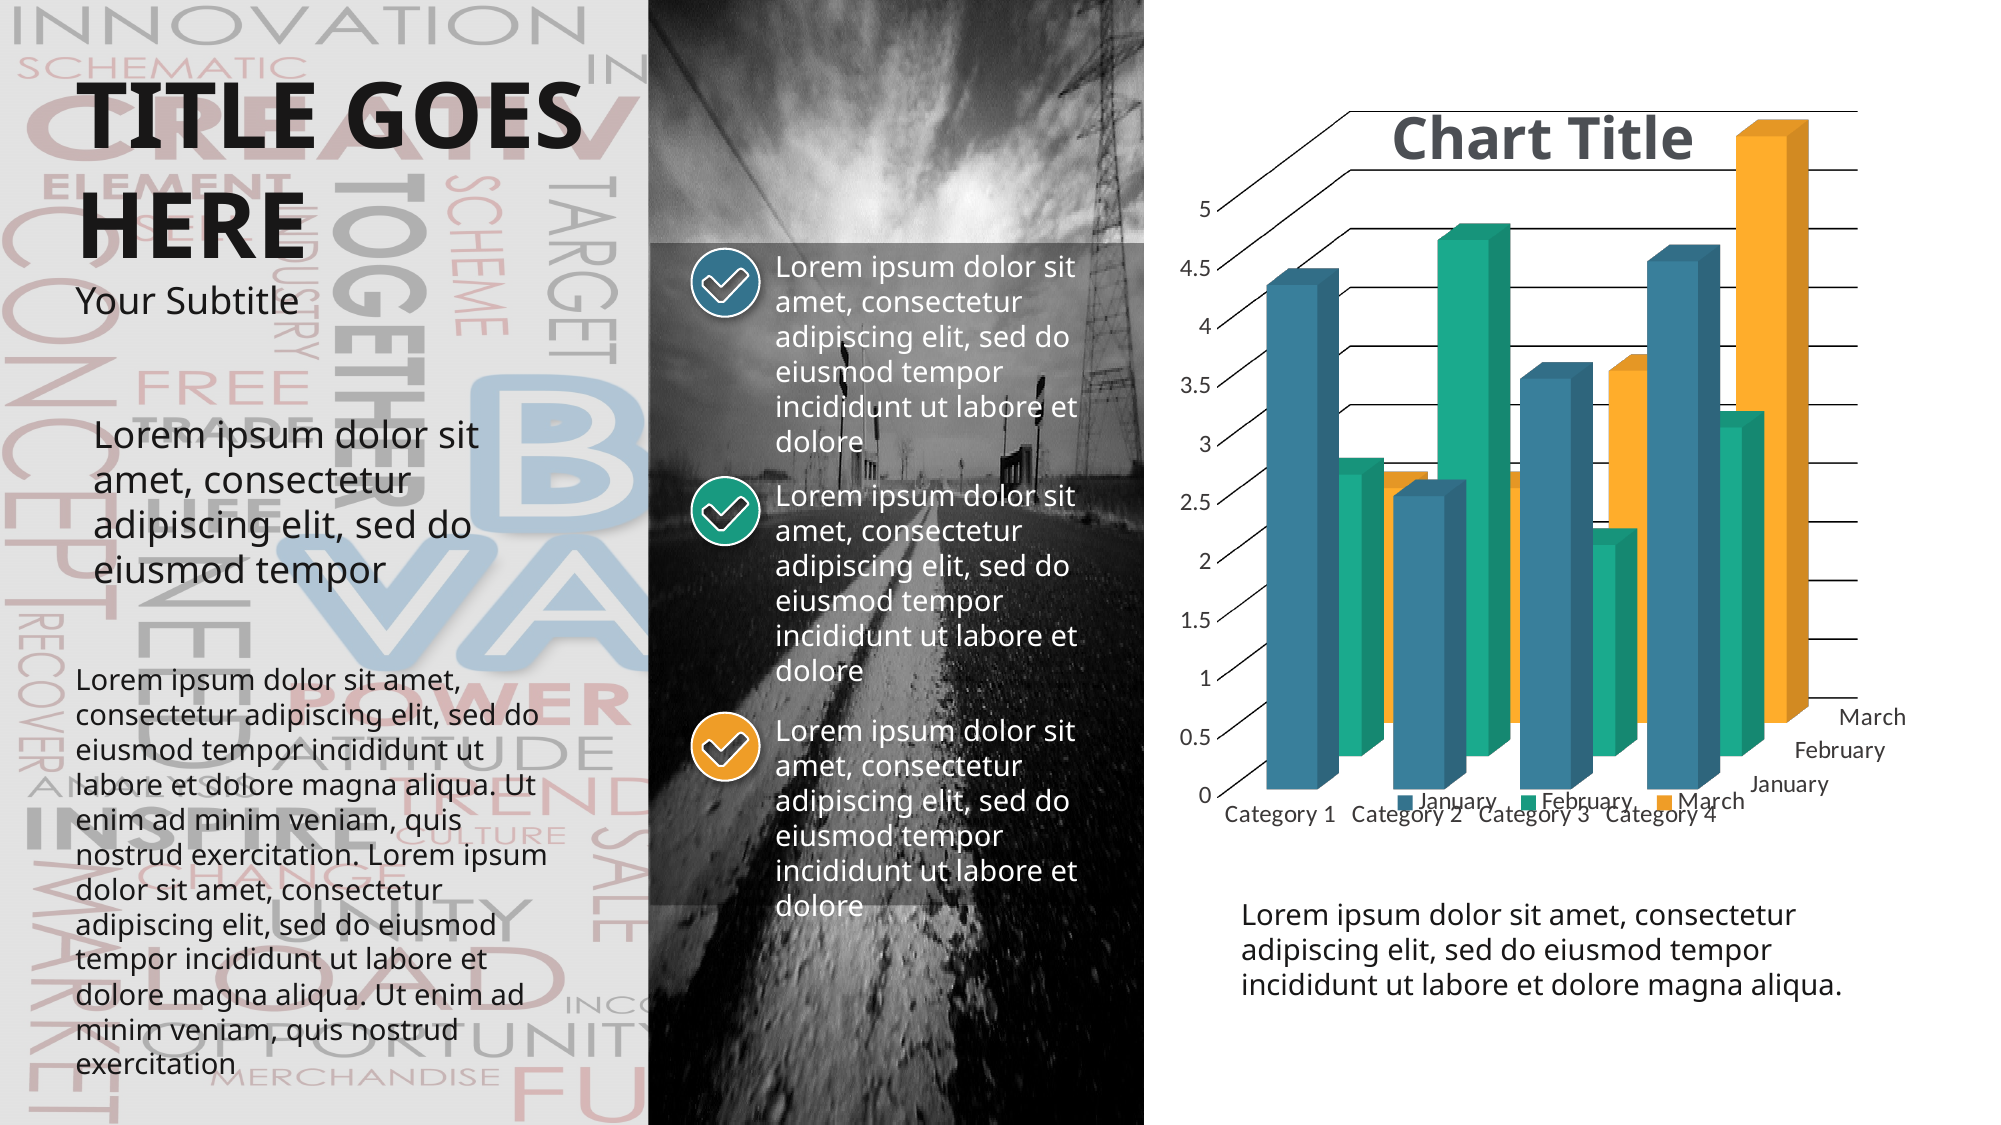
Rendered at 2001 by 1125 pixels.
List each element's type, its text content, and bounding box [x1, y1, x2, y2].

text_box [691, 477, 760, 546]
chart [1159, 10, 1975, 906]
text_box Lorem ipsum dolor sit amet, consectetur adipiscing elit, sed do eiusmod tempor incididunt ut labore et dolore magna aliqua. Ut enim ad minim veniam, quis nostrud exercitation. Lorem ipsum dolor sit amet, consectetur adipiscing elit, sed do eiusmod tempor incididunt ut labore et dolore magna aliqua. Ut enim ad minim veniam, quis nostrud exercitation [60, 653, 586, 1125]
text_box [649, 242, 1143, 907]
text_box Lorem ipsum dolor sit amet, consectetur adipiscing elit, sed do eiusmod tempor [78, 404, 604, 599]
text_box Lorem ipsum dolor sit amet, consectetur adipiscing elit, sed do eiusmod tempor incididunt ut labore et dolore [775, 477, 1121, 687]
text_box TITLE GOES HERE Your Subtitle [60, 49, 649, 330]
text_box [647, 0, 1143, 242]
text_box [691, 248, 760, 317]
text_box [691, 712, 760, 781]
text_box [647, 330, 1143, 1125]
text_box Lorem ipsum dolor sit amet, consectetur adipiscing elit, sed do eiusmod tempor incididunt ut labore et dolore magna aliqua. [1226, 906, 1909, 1009]
text_box Lorem ipsum dolor sit amet, consectetur adipiscing elit, sed do eiusmod tempor incididunt ut labore et dolore [775, 248, 1121, 459]
text_box Lorem ipsum dolor sit amet, consectetur adipiscing elit, sed do eiusmod tempor incididunt ut labore et dolore [775, 712, 1121, 923]
text_box [1143, 0, 2000, 1125]
